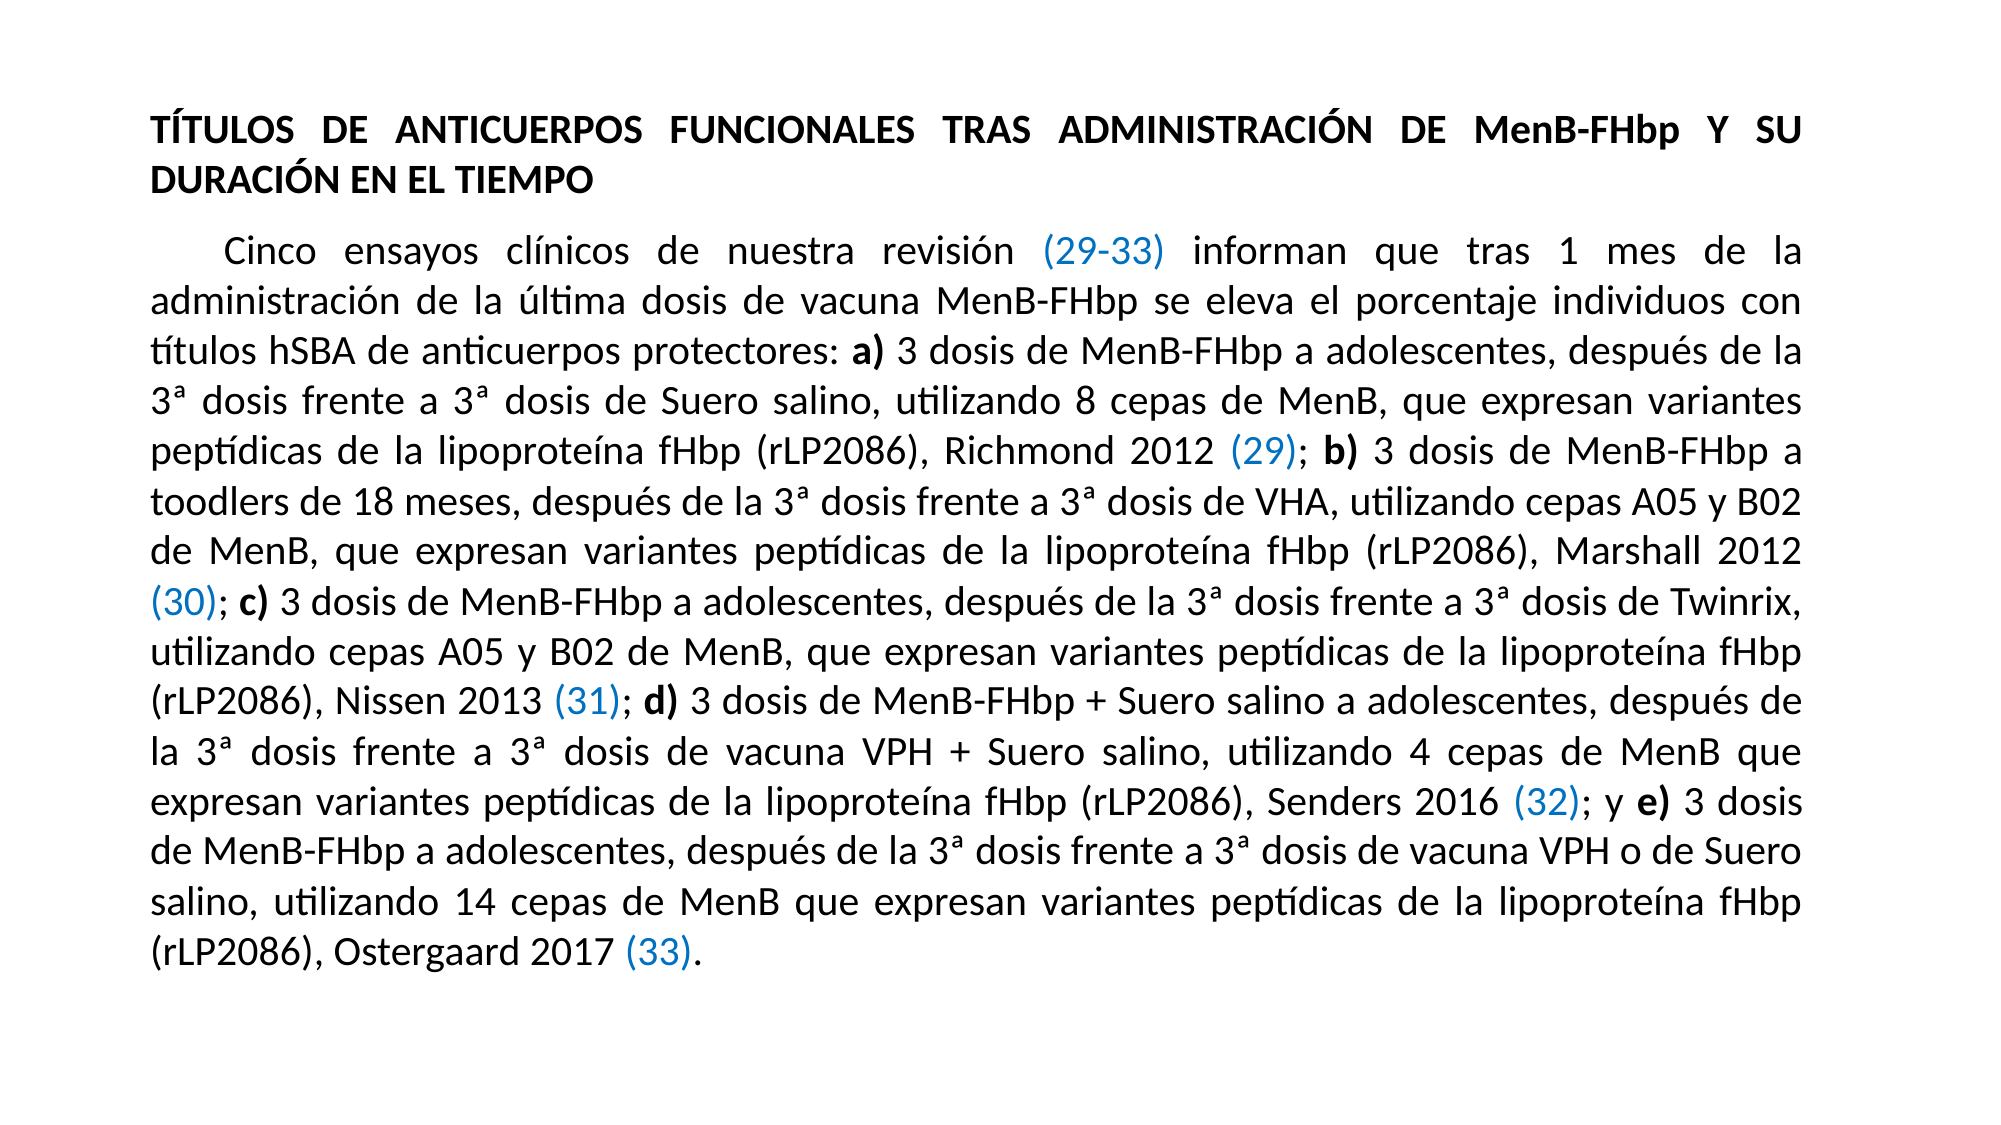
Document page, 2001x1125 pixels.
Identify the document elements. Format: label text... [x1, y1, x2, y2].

subtitle TÍTULOS DE ANTICUERPOS FUNCIONALES TRAS ADMINISTRACIÓN DE MenB-FHbp Y SU DURACIÓN EN EL TIEMPO Cinco ensayos clínicos de nuestra revisión (29-33) informan que tras 1 mes de la administración de la última dosis de vacuna MenB-FHbp se eleva el porcentaje individuos con títulos hSBA de anticuerpos protectores: a) 3 dosis de MenB-FHbp a adolescentes, después de la 3ª dosis frente a 3ª dosis de Suero salino, utilizando 8 cepas de MenB, que expresan variantes peptídicas de la lipoproteína fHbp (rLP2086), Richmond 2012 (29); b) 3 dosis de MenB-FHbp a toodlers de 18 meses, después de la 3ª dosis frente a 3ª dosis de VHA, utilizando cepas A05 y B02 de MenB, que expresan variantes peptídicas de la lipoproteína fHbp (rLP2086), Marshall 2012 (30); c) 3 dosis de MenB-FHbp a adolescentes, después de la 3ª dosis frente a 3ª dosis de Twinrix, utilizando cepas A05 y B02 de MenB, que expresan variantes peptídicas de la lipoproteína fHbp (rLP2086), Nissen 2013 (31); d) 3 dosis de MenB-FHbp + Suero salino a adolescentes, después de la 3ª dosis frente a 3ª dosis de vacuna VPH + Suero salino, utilizando 4 cepas de MenB que expresan variantes peptídicas de la lipoproteína fHbp (rLP2086), Senders 2016 (32); y e) 3 dosis de MenB-FHbp a adolescentes, después de la 3ª dosis frente a 3ª dosis de vacuna VPH o de Suero salino, utilizando 14 cepas de MenB que expresan variantes peptídicas de la lipoproteína fHbp (rLP2086), Ostergaard 2017 (33). [135, 94, 1819, 1089]
